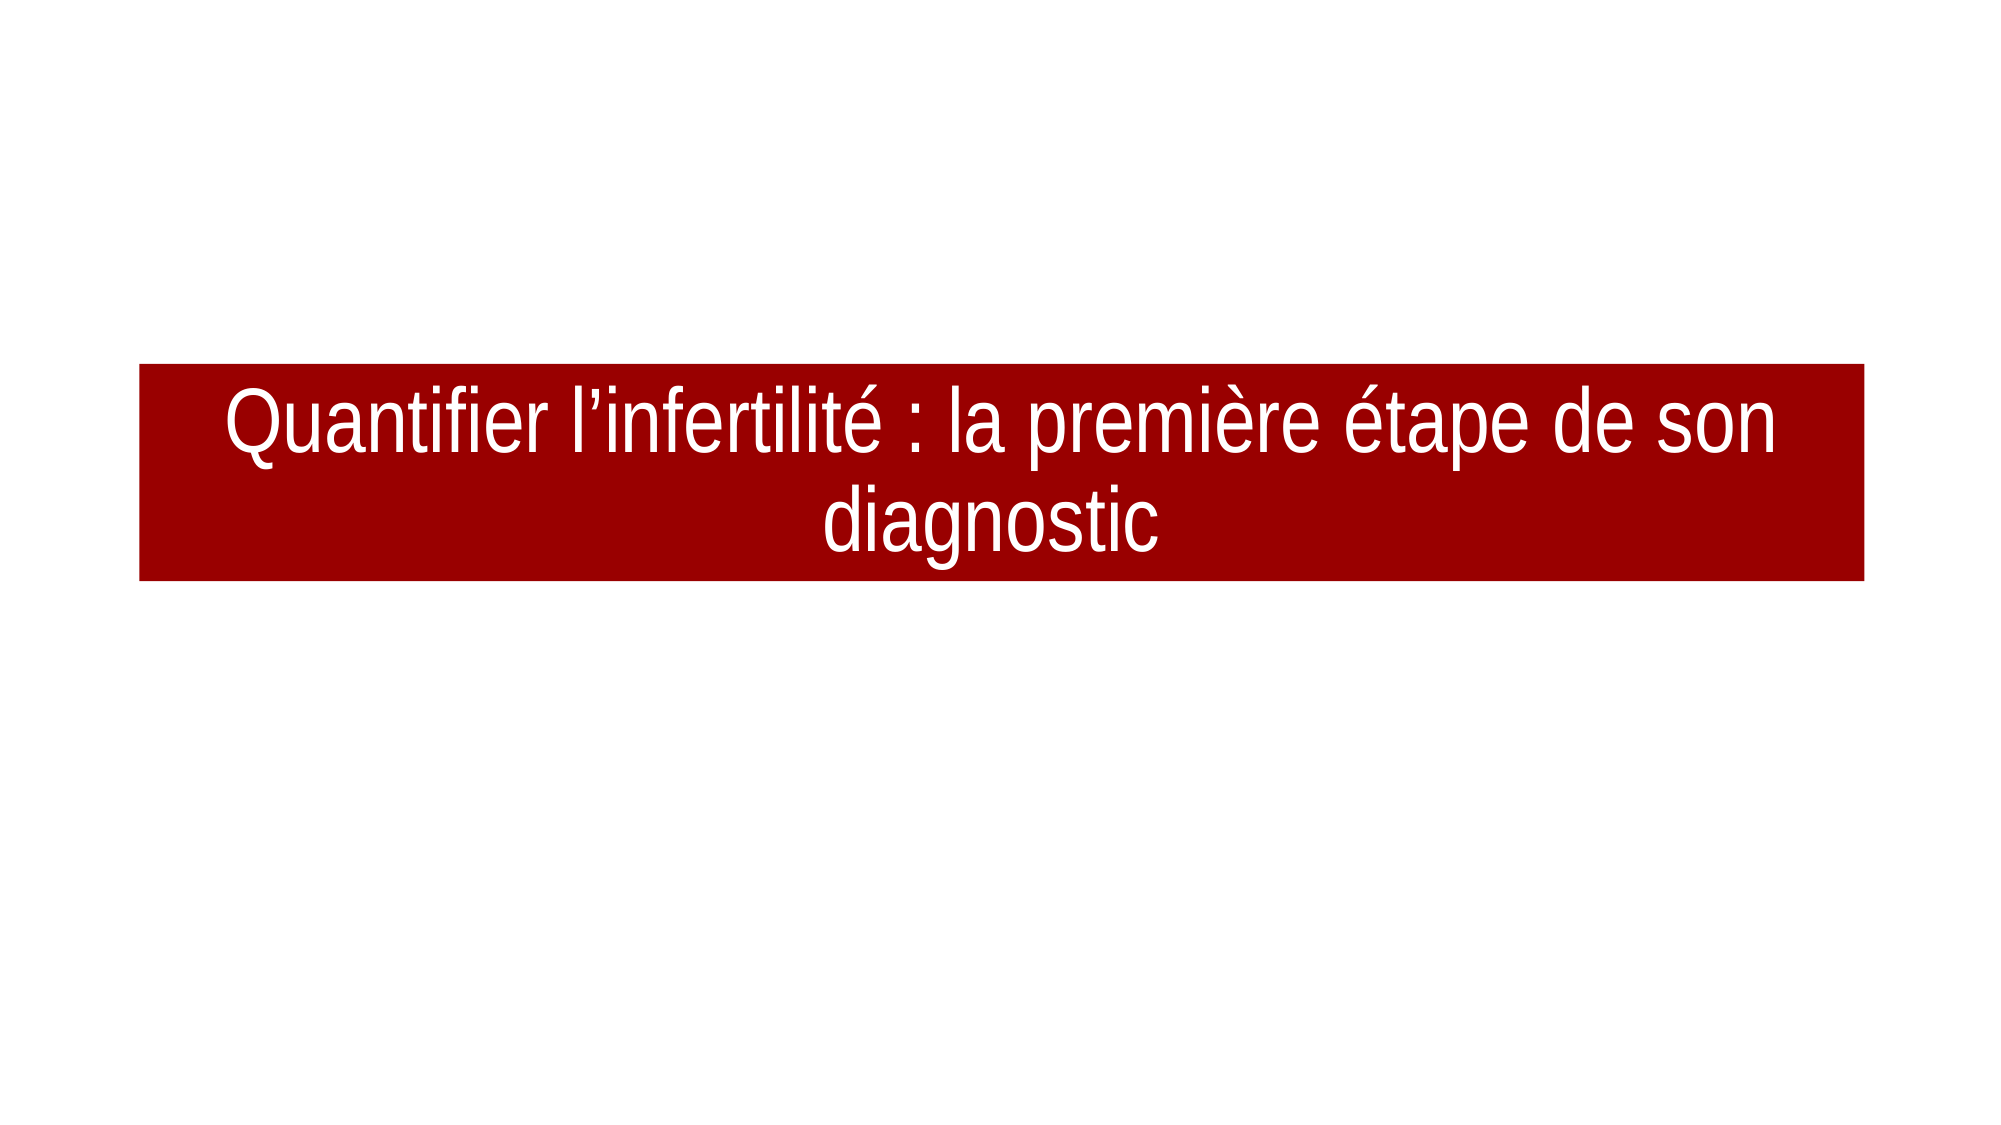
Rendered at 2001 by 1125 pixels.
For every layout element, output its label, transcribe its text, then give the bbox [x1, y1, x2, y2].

title Quantifier l’infertilité : la première étape de son diagnostic [139, 363, 1865, 582]
